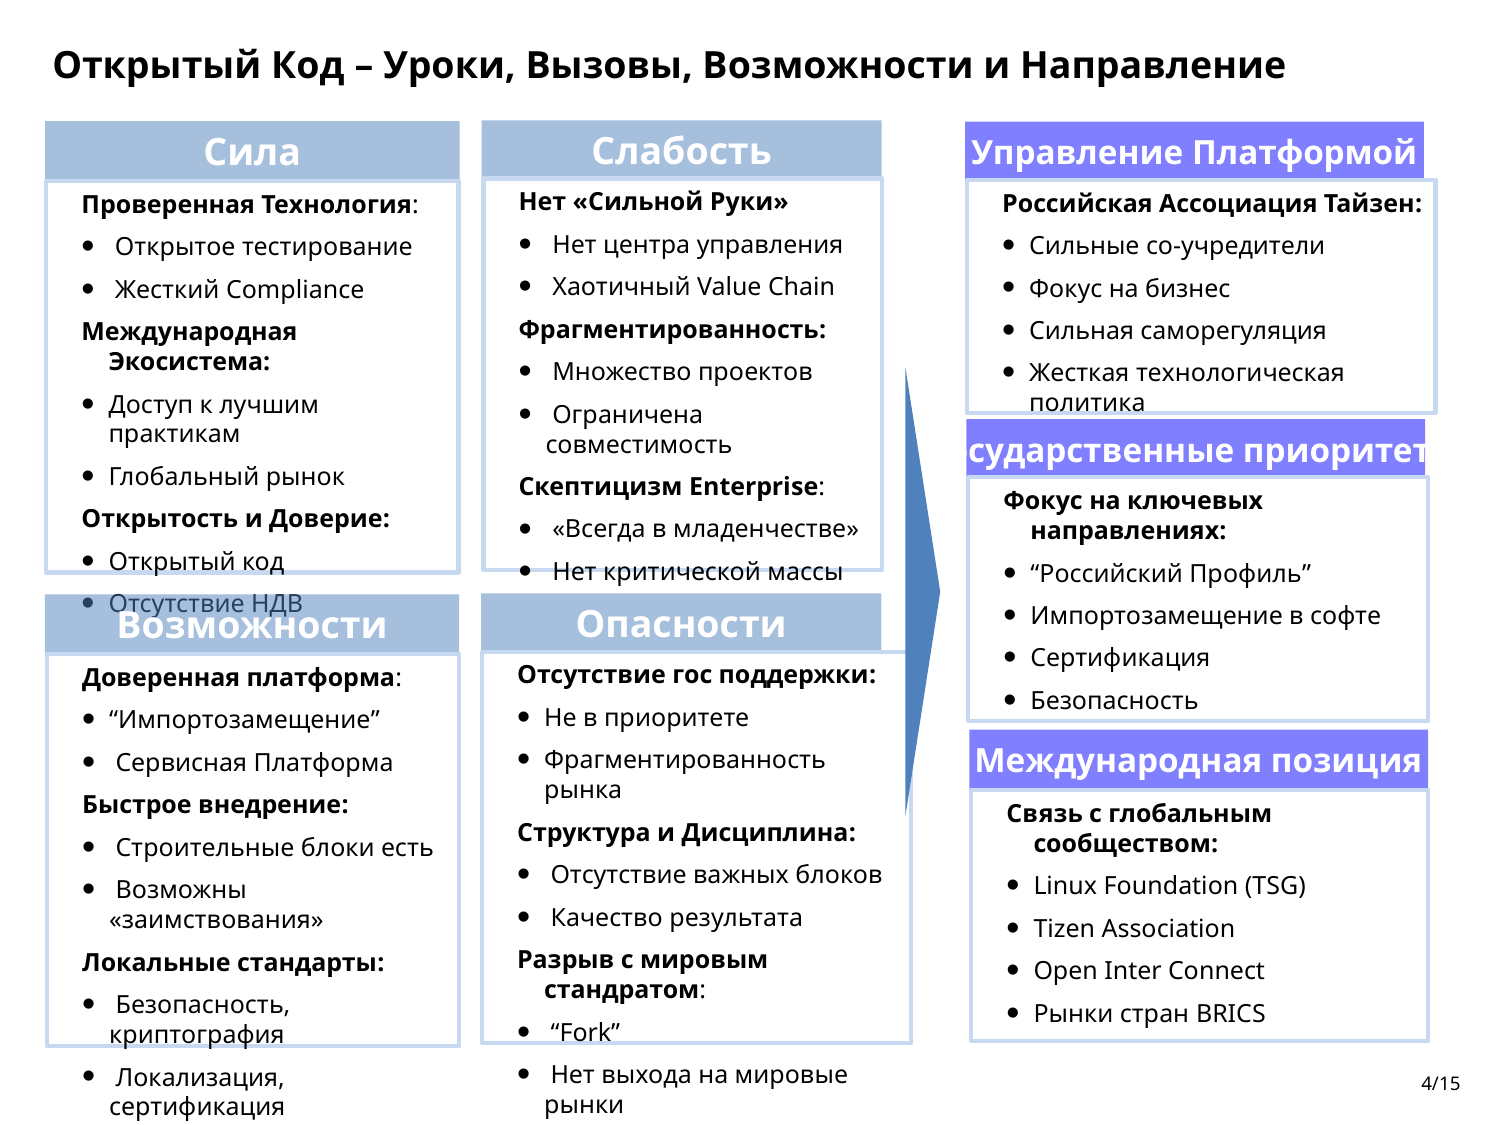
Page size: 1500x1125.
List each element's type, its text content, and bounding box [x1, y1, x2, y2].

text_box Слабость [481, 120, 882, 180]
text_box Международная позиция [969, 729, 1429, 790]
text_box Российская Ассоциация Тайзен: Сильные со-учредители Фокус на бизнес Сильная саморегуляция Жесткая технологическая политика [967, 179, 1436, 414]
text_box Проверенная Технология: Открытое тестирование Жесткий Compliance Международная Экосистема: Доступ к лучшим практикам Глобальный рынок Открытость и Доверие: Открытый код Отсутствие НДВ [46, 180, 459, 573]
text_box 4/15 [1387, 1064, 1494, 1101]
text_box Связь с глобальным сообществом: Linux Foundation (TSG) Tizen Association Open Inter Connect Рынки стран BRICS [971, 790, 1429, 1041]
text_box [19, 60, 1471, 101]
text_box Фокус на ключевых направлениях: “Российский Профиль” Импортозамещение в софте Сертификация Безопасность [968, 477, 1429, 721]
text_box Открытый Код – Уроки, Вызовы, Возможности и Направление [35, 32, 1422, 60]
text_box Государственные приоритеты [966, 419, 1426, 479]
text_box Опасности [481, 593, 882, 653]
text_box Нет «Сильной Руки» Нет центра управления Хаотичный Value Chain Фрагментированность: Множество проектов Ограничена совместимость Скептицизм Enterprise: «Всегда в младенчестве» Нет критической массы [483, 178, 882, 571]
text_box Возможности [44, 594, 460, 654]
text_box Отсутствие гос поддержки: Не в приоритете Фрагментированность рынка Структура и Дисциплина: Отсутствие важных блоков Качество результата Разрыв с мировым стандратом: “Fork” Нет выхода на мировые рынки [482, 651, 911, 1044]
text_box Сила [45, 121, 460, 181]
text_box Управление Платформой [965, 121, 1424, 182]
text_box [905, 367, 941, 816]
text_box Доверенная платформа: “Импортозамещение” Сервисная Платформа Быстрое внедрение: Строительные блоки есть Возможны «заимствования» Локальные стандарты: Безопасность, криптография Локализация, сертификация [47, 654, 460, 1046]
